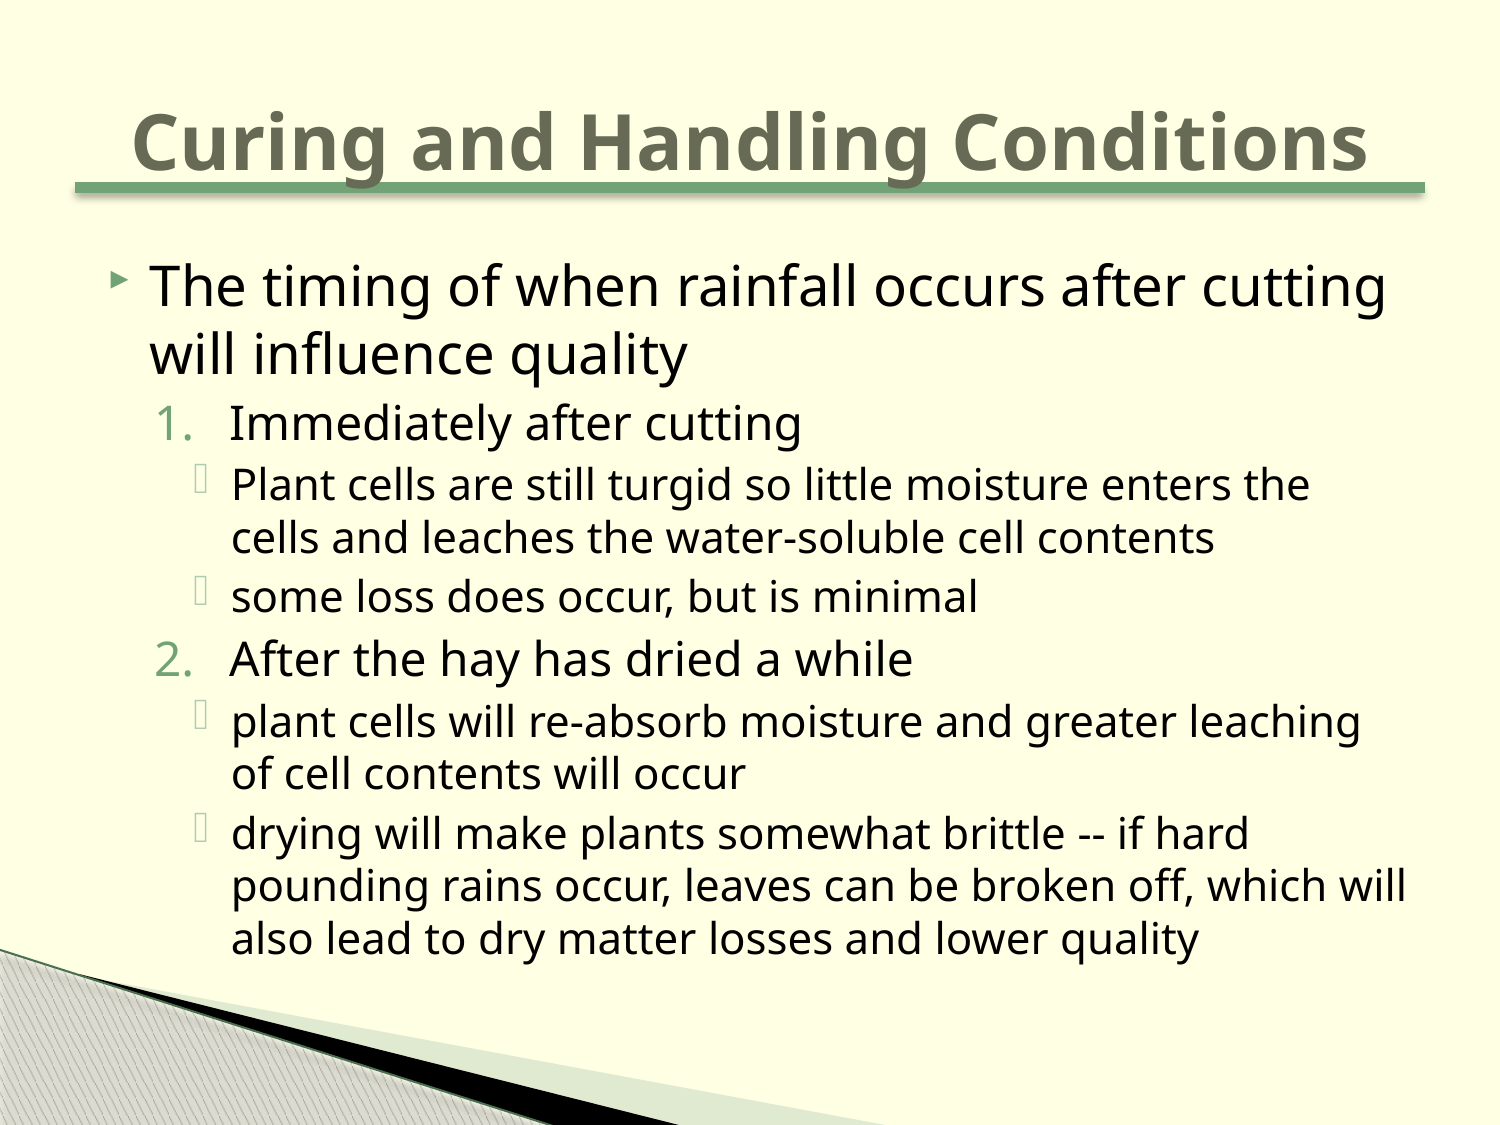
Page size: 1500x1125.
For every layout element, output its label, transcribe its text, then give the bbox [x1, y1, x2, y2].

list The timing of when rainfall occurs after cutting will influence quality Immediately after cutting Plant cells are still turgid so little moisture enters the cells and leaches the water-soluble cell contents some loss does occur, but is minimal After the hay has dried a while plant cells will re-absorb moisture and greater leaching of cell contents will occur drying will make plants somewhat brittle -- if hard pounding rains occur, leaves can be broken off, which will also lead to dry matter losses and lower quality [75, 243, 1425, 986]
title Curing and Handling Conditions [75, 45, 1425, 233]
